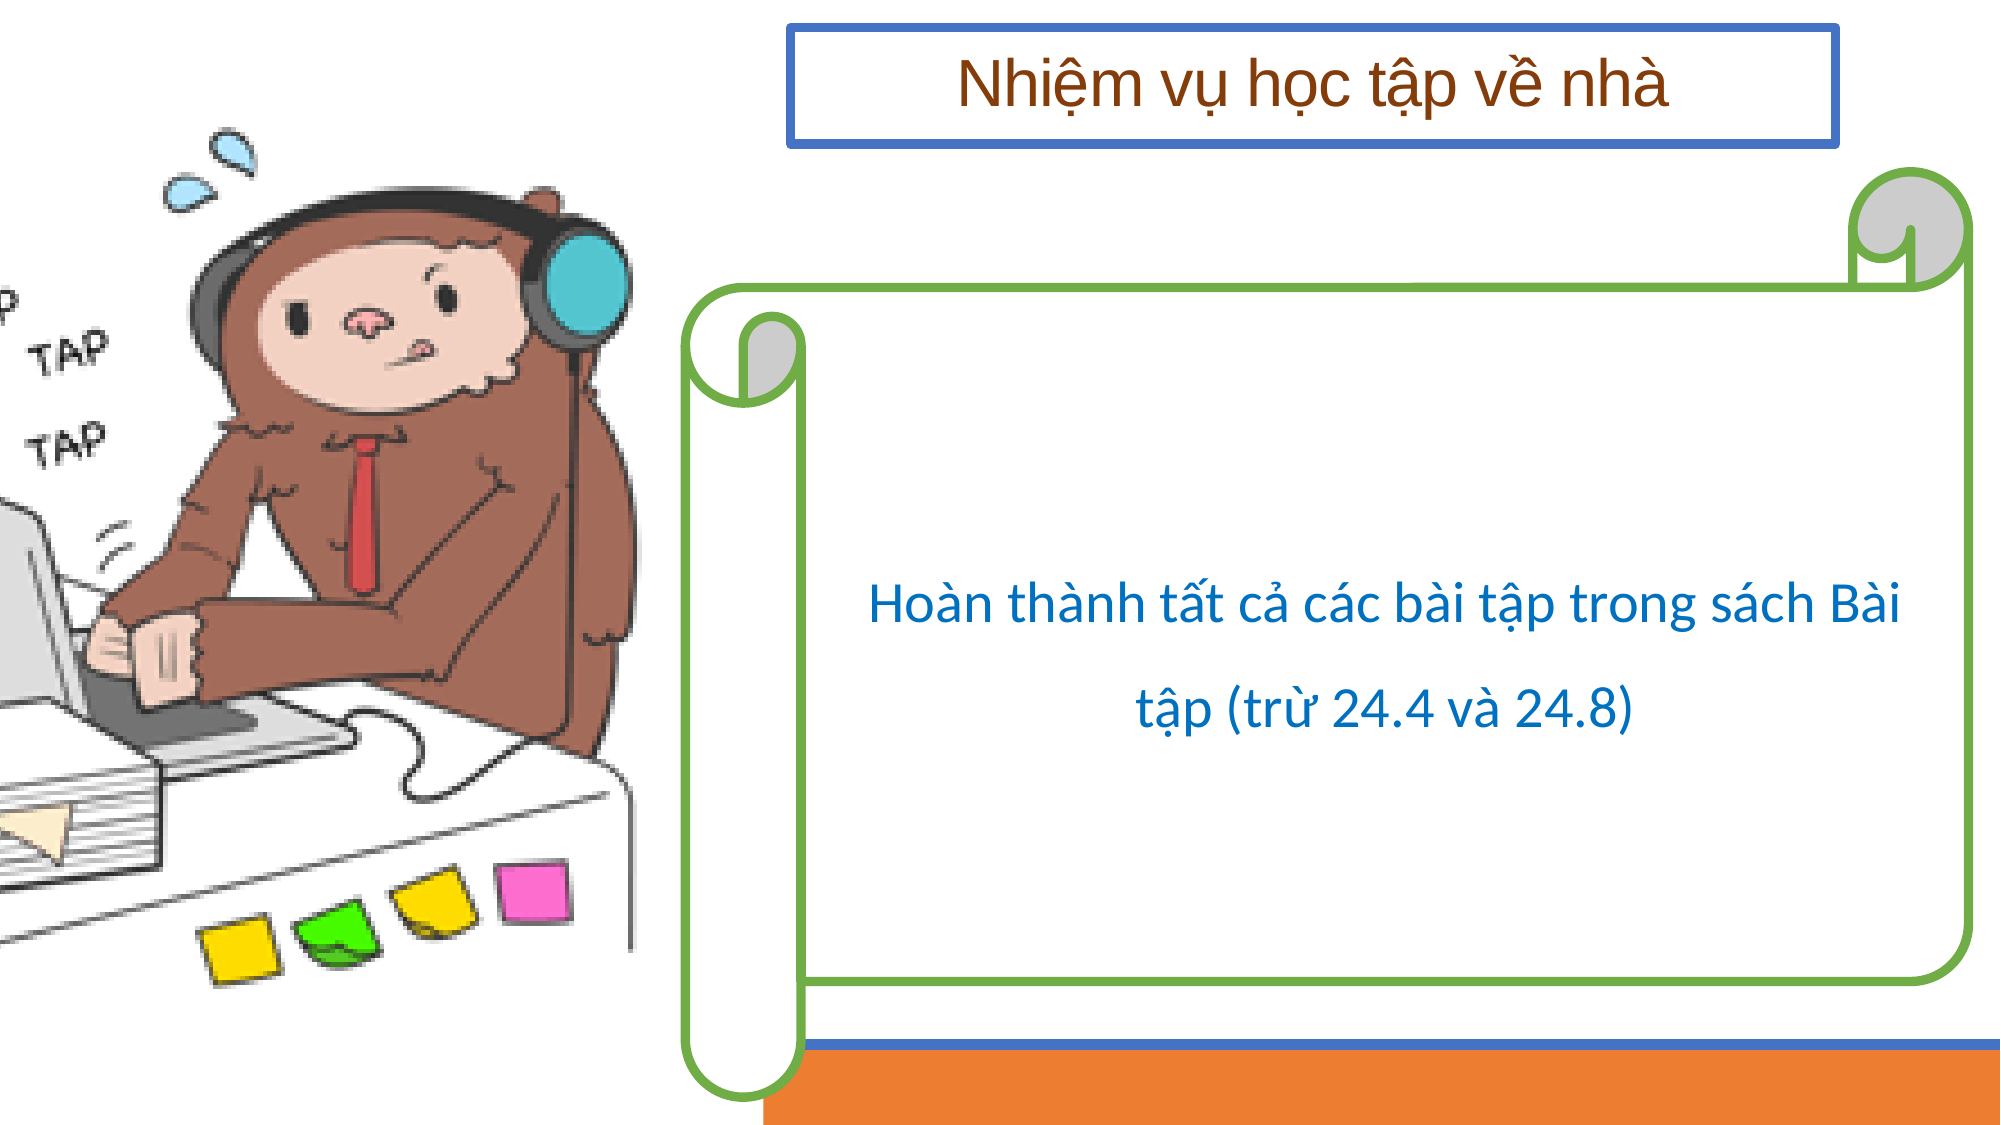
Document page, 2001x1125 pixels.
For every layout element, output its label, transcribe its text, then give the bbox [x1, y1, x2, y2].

picture [0, 0, 764, 1125]
title Nhiệm vụ học tập về nhà [789, 26, 1837, 145]
text_box Hoàn thành tất cả các bài tập trong sách Bài tập (trừ 24.4 và 24.8) [772, 170, 1970, 1091]
